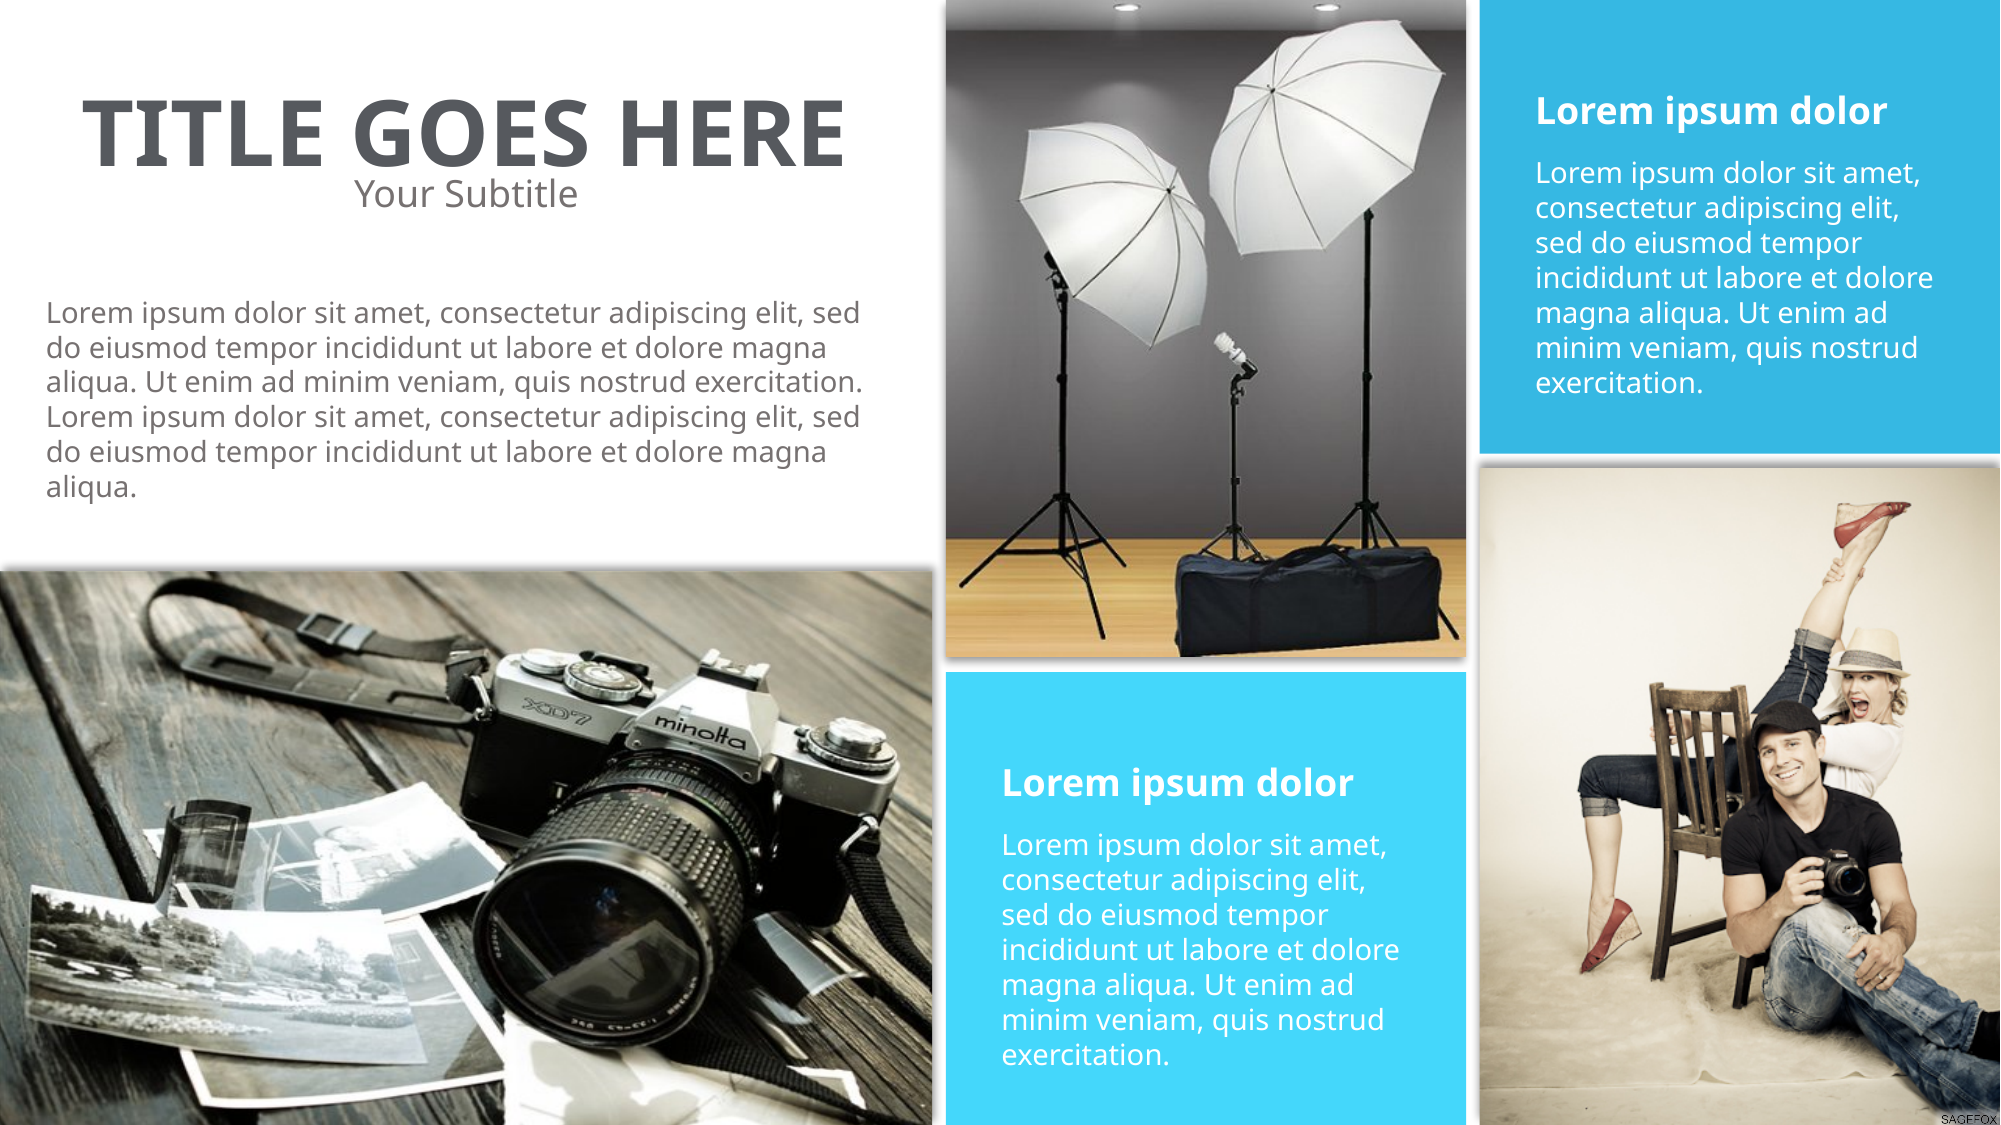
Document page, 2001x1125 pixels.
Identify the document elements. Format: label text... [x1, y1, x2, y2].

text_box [1520, 79, 1960, 375]
text_box [945, 0, 1467, 657]
picture [1938, 1114, 1999, 1125]
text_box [13, 66, 918, 224]
text_box [1479, 468, 2000, 1125]
text_box [1479, 0, 2000, 455]
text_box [986, 751, 1426, 1047]
text_box [0, 571, 933, 1125]
text_box [945, 671, 1467, 1125]
text_box Lorem ipsum dolor sit amet, consectetur adipiscing elit, sed do eiusmod tempor incididunt ut labore et dolore magna aliqua. Ut enim ad minim veniam, quis nostrud exercitation. Lorem ipsum dolor sit amet, consectetur adipiscing elit, sed do eiusmod tempor incididunt ut labore et dolore magna aliqua. [31, 286, 918, 512]
